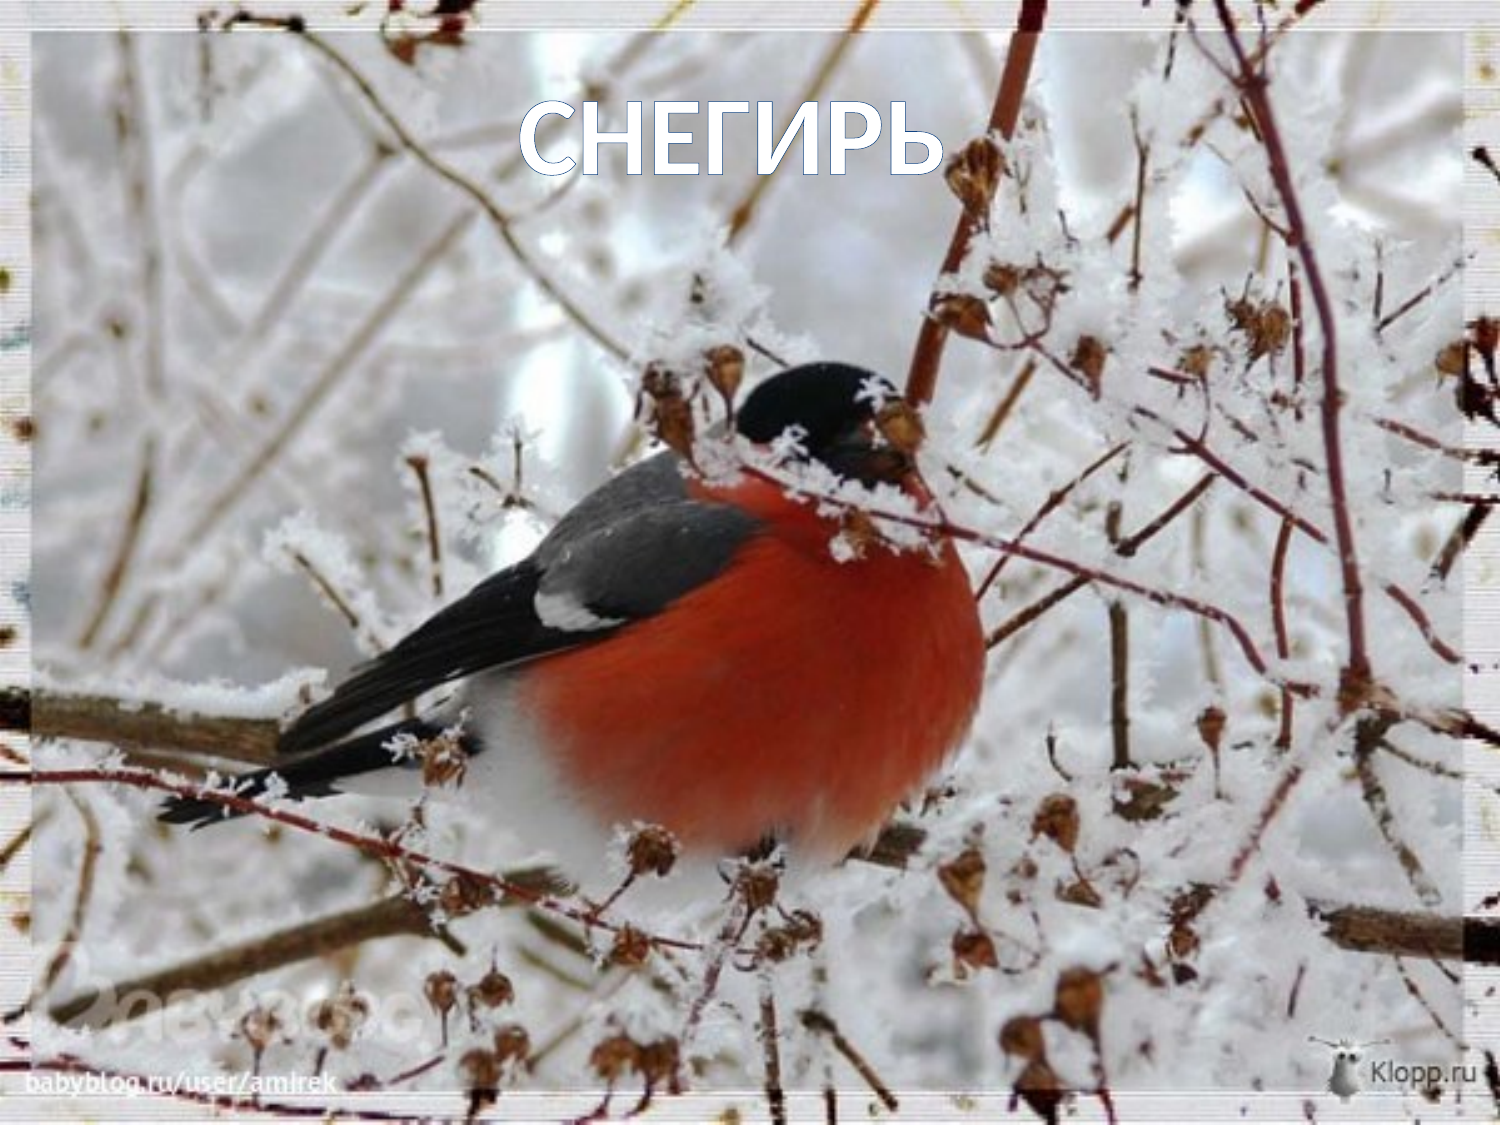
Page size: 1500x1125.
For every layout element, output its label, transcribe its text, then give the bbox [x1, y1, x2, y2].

text_box СНЕГИРЬ [442, 54, 1022, 205]
picture [0, 0, 1500, 1125]
